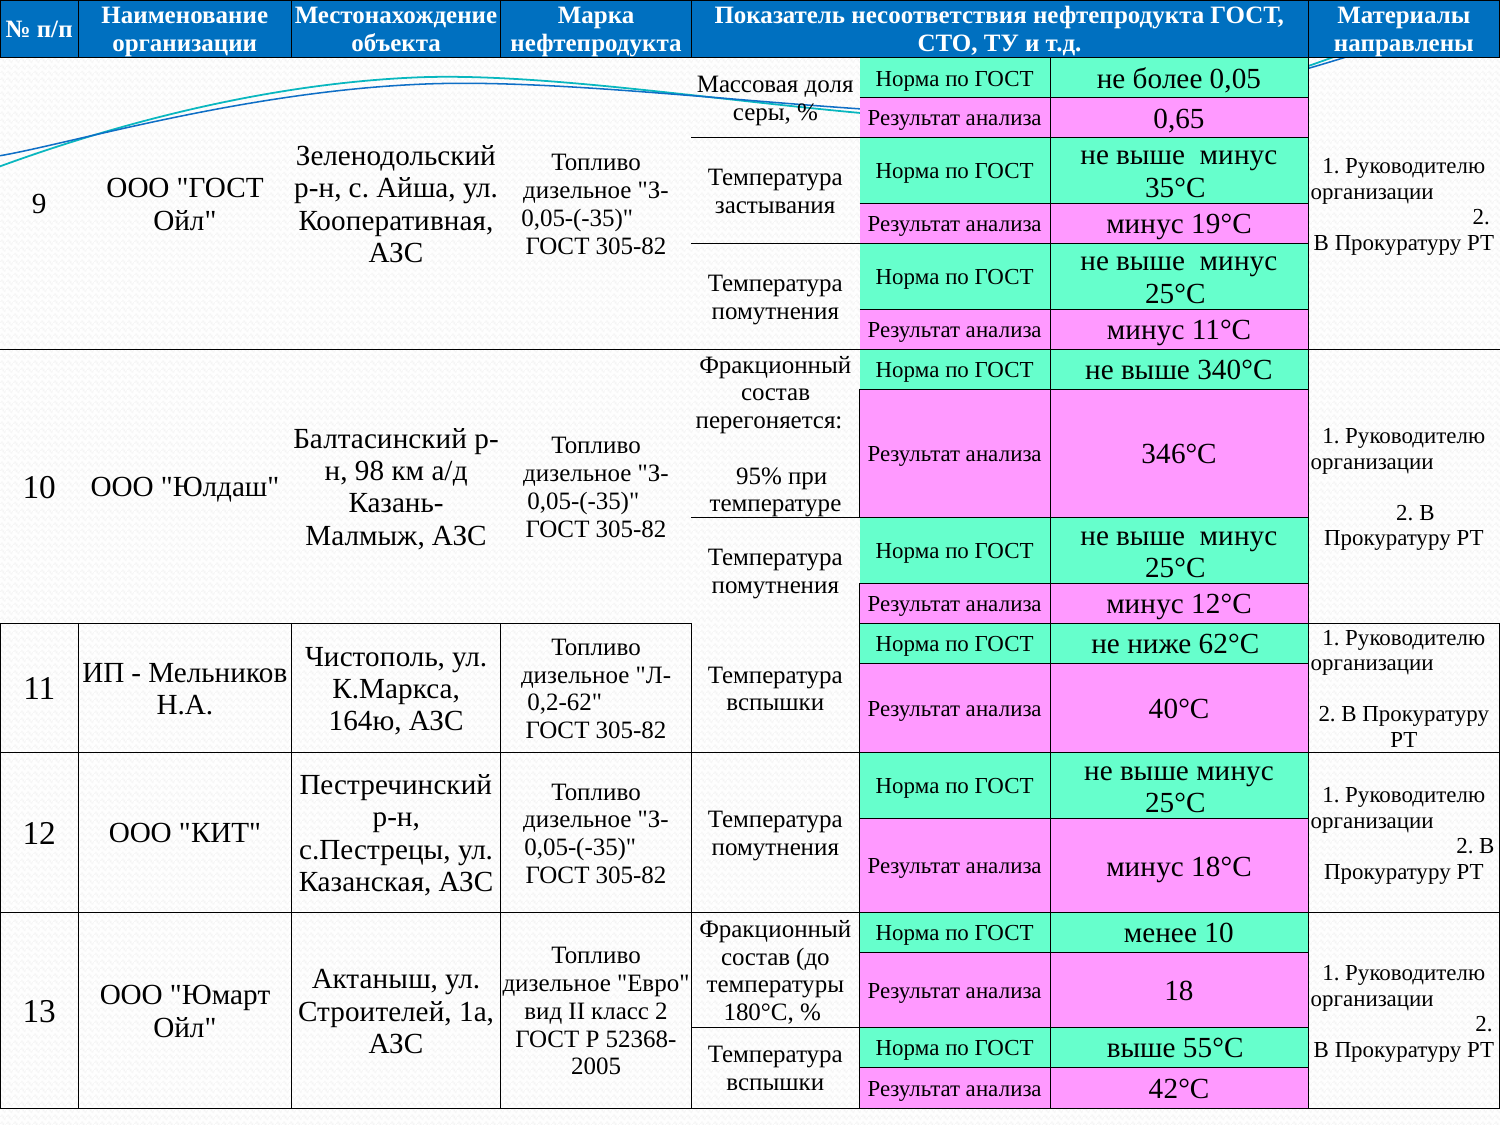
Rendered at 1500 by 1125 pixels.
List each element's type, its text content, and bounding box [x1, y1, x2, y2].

table_cell Результат анализа [860, 664, 1050, 752]
table_cell Результат анализа [860, 1068, 1050, 1108]
table_cell ИП - Мельников Н.А. [79, 624, 291, 752]
table_cell Норма по ГОСТ [860, 518, 1050, 583]
table_cell 346°С [1051, 390, 1308, 517]
table_cell 1. Руководителю организации 2. В Прокуратуру РТ [1309, 913, 1499, 1108]
table_cell 1. Руководителю организации 2. В Прокуратуру РТ [1309, 58, 1500, 349]
table_header Марка нефтепродукта [501, 1, 691, 57]
table_cell Норма по ГОСТ [860, 350, 1050, 389]
table_cell не выше 340°С [1051, 350, 1308, 389]
table_cell Чистополь, ул. К.Маркса, 164ю, АЗС [292, 624, 500, 752]
table_cell ООО "Юмарт Ойл" [79, 913, 291, 1108]
table_cell Норма по ГОСТ [860, 244, 1050, 309]
table_cell не выше минус 25°С [1051, 753, 1308, 818]
table_cell 12 [1, 753, 78, 912]
table_cell Результат анализа [860, 310, 1050, 349]
table_cell минус 19°С [1051, 204, 1308, 243]
table_cell 42°С [1051, 1068, 1308, 1108]
table_cell 0,65 [1051, 98, 1308, 137]
table_cell 40°С [1051, 664, 1308, 752]
table_cell Норма по ГОСТ [860, 138, 1050, 203]
table_cell Норма по ГОСТ [860, 1028, 1050, 1067]
table_cell Зеленодольский р-н, с. Айша, ул. Кооперативная, АЗС [291, 58, 501, 349]
table_cell Пестречинский р-н, с.Пестрецы, ул. Казанская, АЗС [292, 753, 500, 912]
table_cell Топливо дизельное "Евро" вид II класс 2 ГОСТ Р 52368-2005 [501, 913, 691, 1108]
table_header Наименование организации [79, 1, 291, 57]
table_cell 18 [1051, 953, 1308, 1027]
table_cell Температура помутнения [691, 518, 860, 623]
table_cell Топливо дизельное "З-0,05-(-35)" ГОСТ 305-82 [501, 753, 691, 912]
table_cell ООО "ГОСТ Ойл" [78, 58, 291, 349]
table_cell Результат анализа [860, 819, 1050, 912]
table_cell Температура вспышки [692, 623, 859, 752]
table_header Местонахождение объекта [292, 1, 500, 57]
table_cell ООО "Юлдаш" [78, 350, 291, 623]
table_cell минус 11°С [1051, 310, 1308, 349]
table_cell Топливо дизельное "Л-0,2-62" ГОСТ 305-82 [501, 624, 691, 752]
table_cell Норма по ГОСТ [860, 913, 1050, 952]
table_cell Балтасинский р-н, 98 км а/д Казань-Малмыж, АЗС [291, 350, 501, 623]
table_header Материалы направлены [1309, 1, 1499, 57]
table_cell Норма по ГОСТ [860, 753, 1050, 818]
table_cell 1. Руководителю организации 2. В Прокуратуру РТ [1309, 624, 1499, 752]
table_cell Топливо дизельное "З-0,05-(-35)" ГОСТ 305-82 [501, 58, 691, 349]
table_cell Результат анализа [860, 584, 1050, 623]
table_cell 1. Руководителю организации 2. В Прокуратуру РТ [1309, 753, 1499, 912]
table_cell Результат анализа [860, 953, 1050, 1027]
table_cell не более 0,05 [1051, 58, 1308, 97]
table_header Показатель несоответствия нефтепродукта ГОСТ, СТО, ТУ и т.д. [692, 1, 1308, 57]
table_cell Результат анализа [860, 390, 1050, 517]
table_cell 11 [1, 624, 78, 752]
table_cell Топливо дизельное "З-0,05-(-35)" ГОСТ 305-82 [501, 350, 691, 623]
table_cell Актаныш, ул. Строителей, 1а, АЗС [292, 913, 500, 1108]
table_cell Температура помутнения [691, 244, 860, 349]
table_cell Норма по ГОСТ [860, 624, 1050, 663]
table_cell Массовая доля серы, % [691, 58, 860, 137]
table_cell Температура застывания [691, 138, 860, 243]
table_cell Температура помутнения [692, 753, 859, 912]
table_cell 1. Руководителю организации 2. В Прокуратуру РТ [1309, 350, 1500, 623]
table_cell 9 [0, 58, 78, 349]
table_cell минус 12°С [1051, 584, 1308, 623]
table_cell Результат анализа [860, 204, 1050, 243]
table_header № п/п [1, 1, 78, 57]
table_cell минус 18°С [1051, 819, 1308, 912]
table_cell 10 [0, 350, 78, 623]
table_cell не выше минус 25°С [1051, 244, 1308, 309]
table_cell Фракционный состав перегоняется: 95% при температуре [691, 350, 860, 517]
table_cell ООО "КИТ" [79, 753, 291, 912]
table_cell Норма по ГОСТ [860, 58, 1050, 97]
table_cell Температура вспышки [692, 1028, 859, 1108]
table_cell выше 55°С [1051, 1028, 1308, 1067]
table_cell Фракционный состав (до температуры 180°С, % [692, 913, 859, 1027]
table_cell не ниже 62°С [1051, 624, 1308, 663]
table_cell не выше минус 25°С [1051, 518, 1308, 583]
table_cell менее 10 [1051, 913, 1308, 952]
table_cell не выше минус 35°С [1051, 138, 1308, 203]
table_cell Результат анализа [860, 98, 1050, 137]
table_cell 13 [1, 913, 78, 1108]
